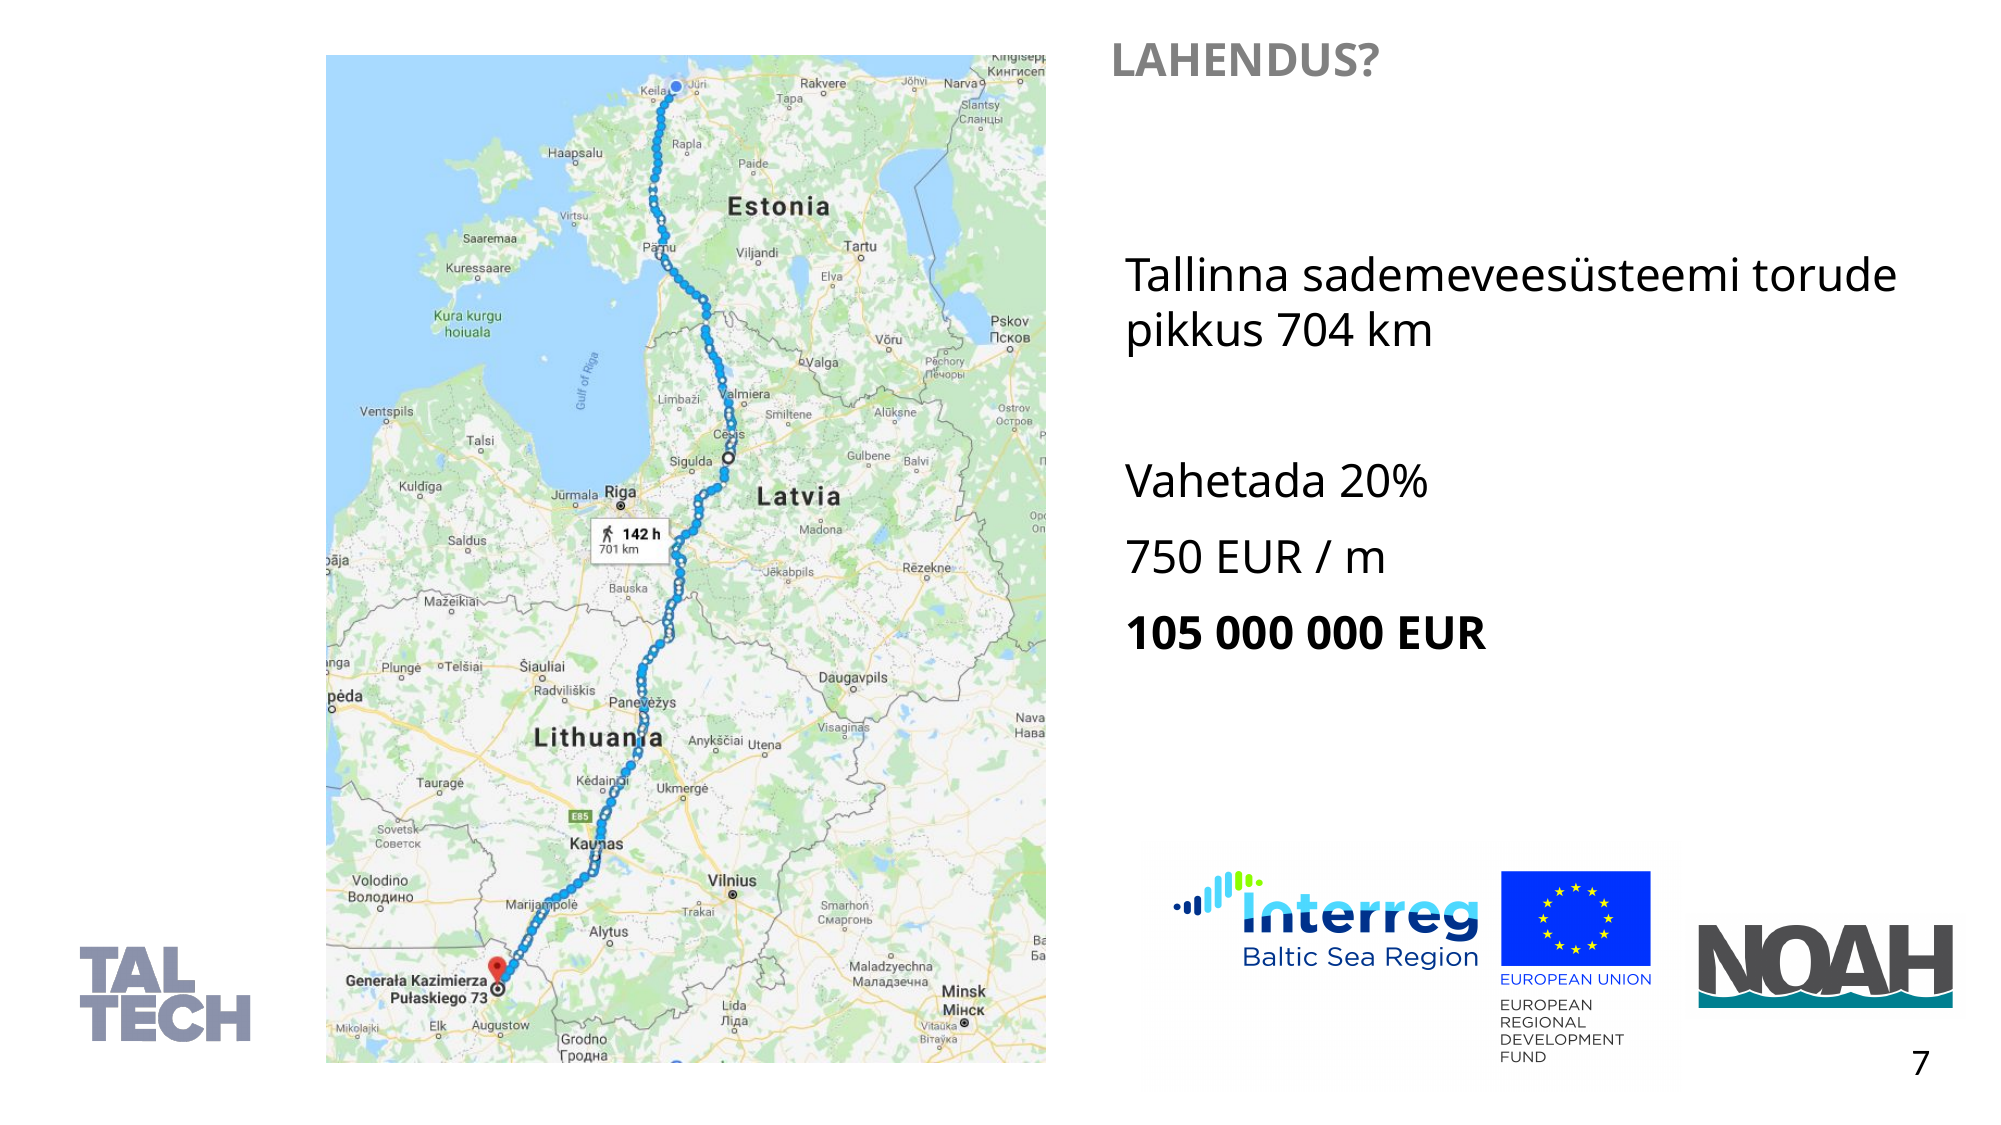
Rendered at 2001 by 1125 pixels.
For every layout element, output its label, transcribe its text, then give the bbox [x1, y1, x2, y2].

picture [326, 55, 1046, 1063]
list LAHENDUS? [1110, 30, 2000, 140]
text_box 7 [1896, 1030, 2000, 1091]
picture [75, 940, 254, 1047]
list Tallinna sademeveesüsteemi torude pikkus 704 km Vahetada 20% 750 EUR / m 105 000 000 EUR [1125, 245, 1974, 1020]
picture [1141, 841, 1682, 1092]
picture [1685, 913, 1966, 1019]
